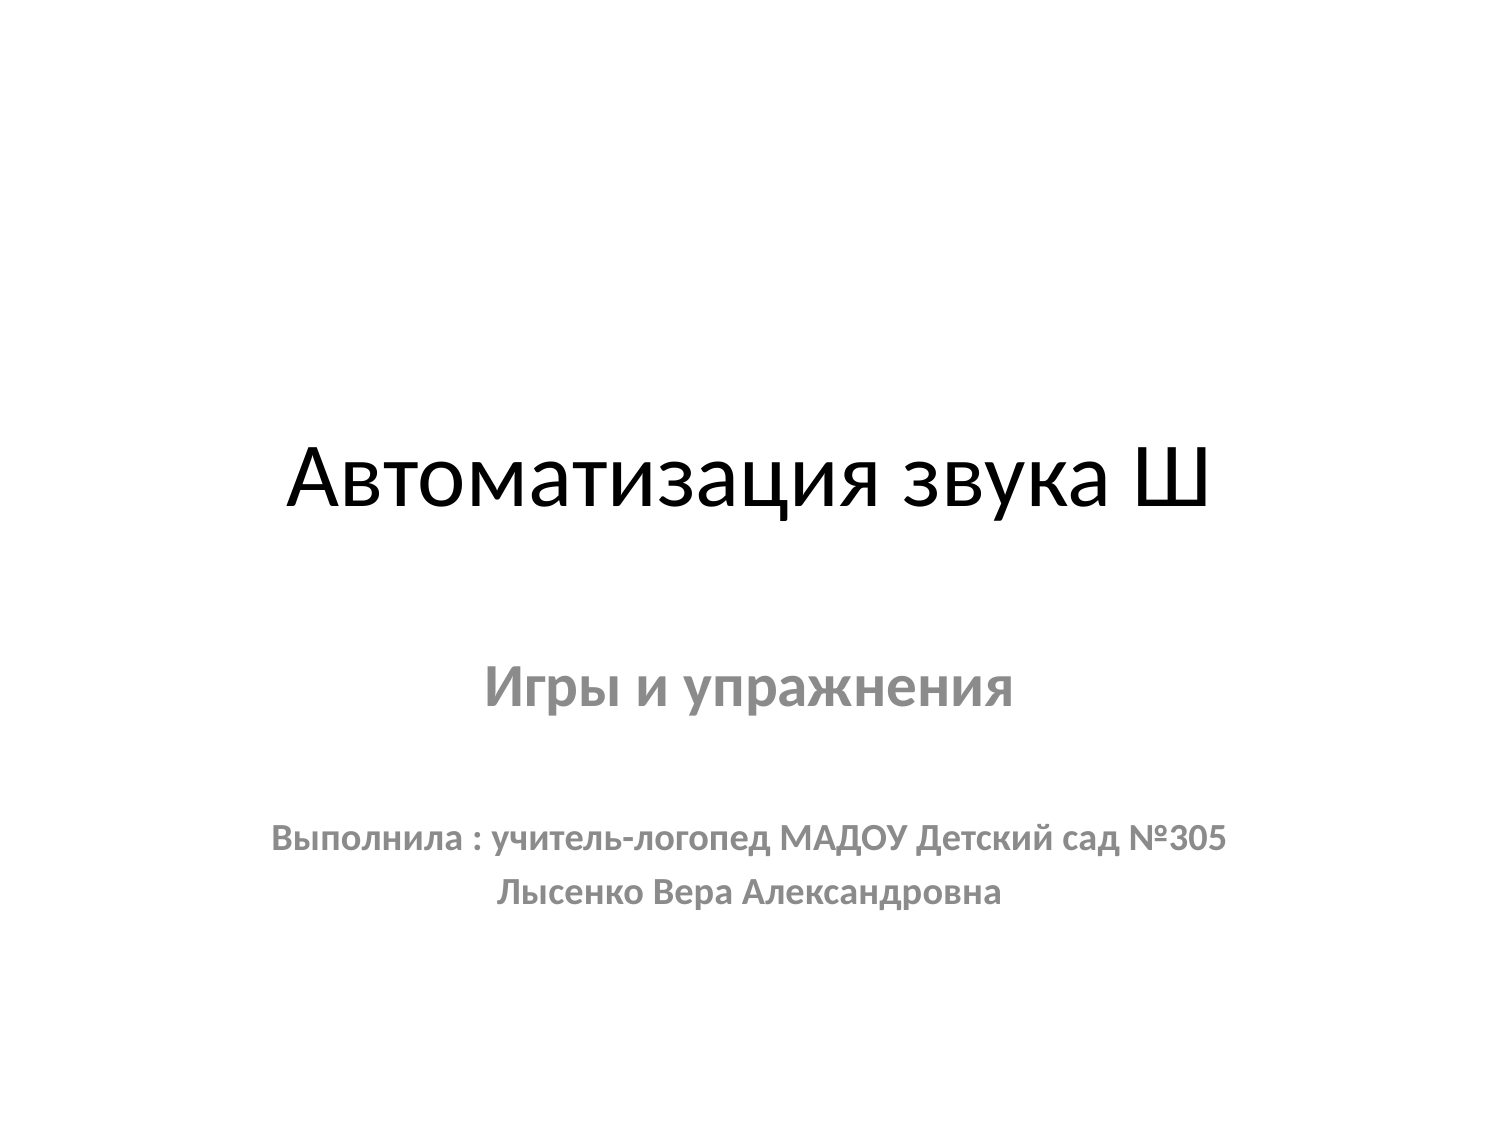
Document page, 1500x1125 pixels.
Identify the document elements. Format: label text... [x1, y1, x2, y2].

title Автоматизация звука Ш [112, 349, 1388, 591]
subtitle Игры и упражнения Выполнила : учитель-логопед МАДОУ Детский сад №305 Лысенко Вера Александровна [225, 637, 1275, 925]
